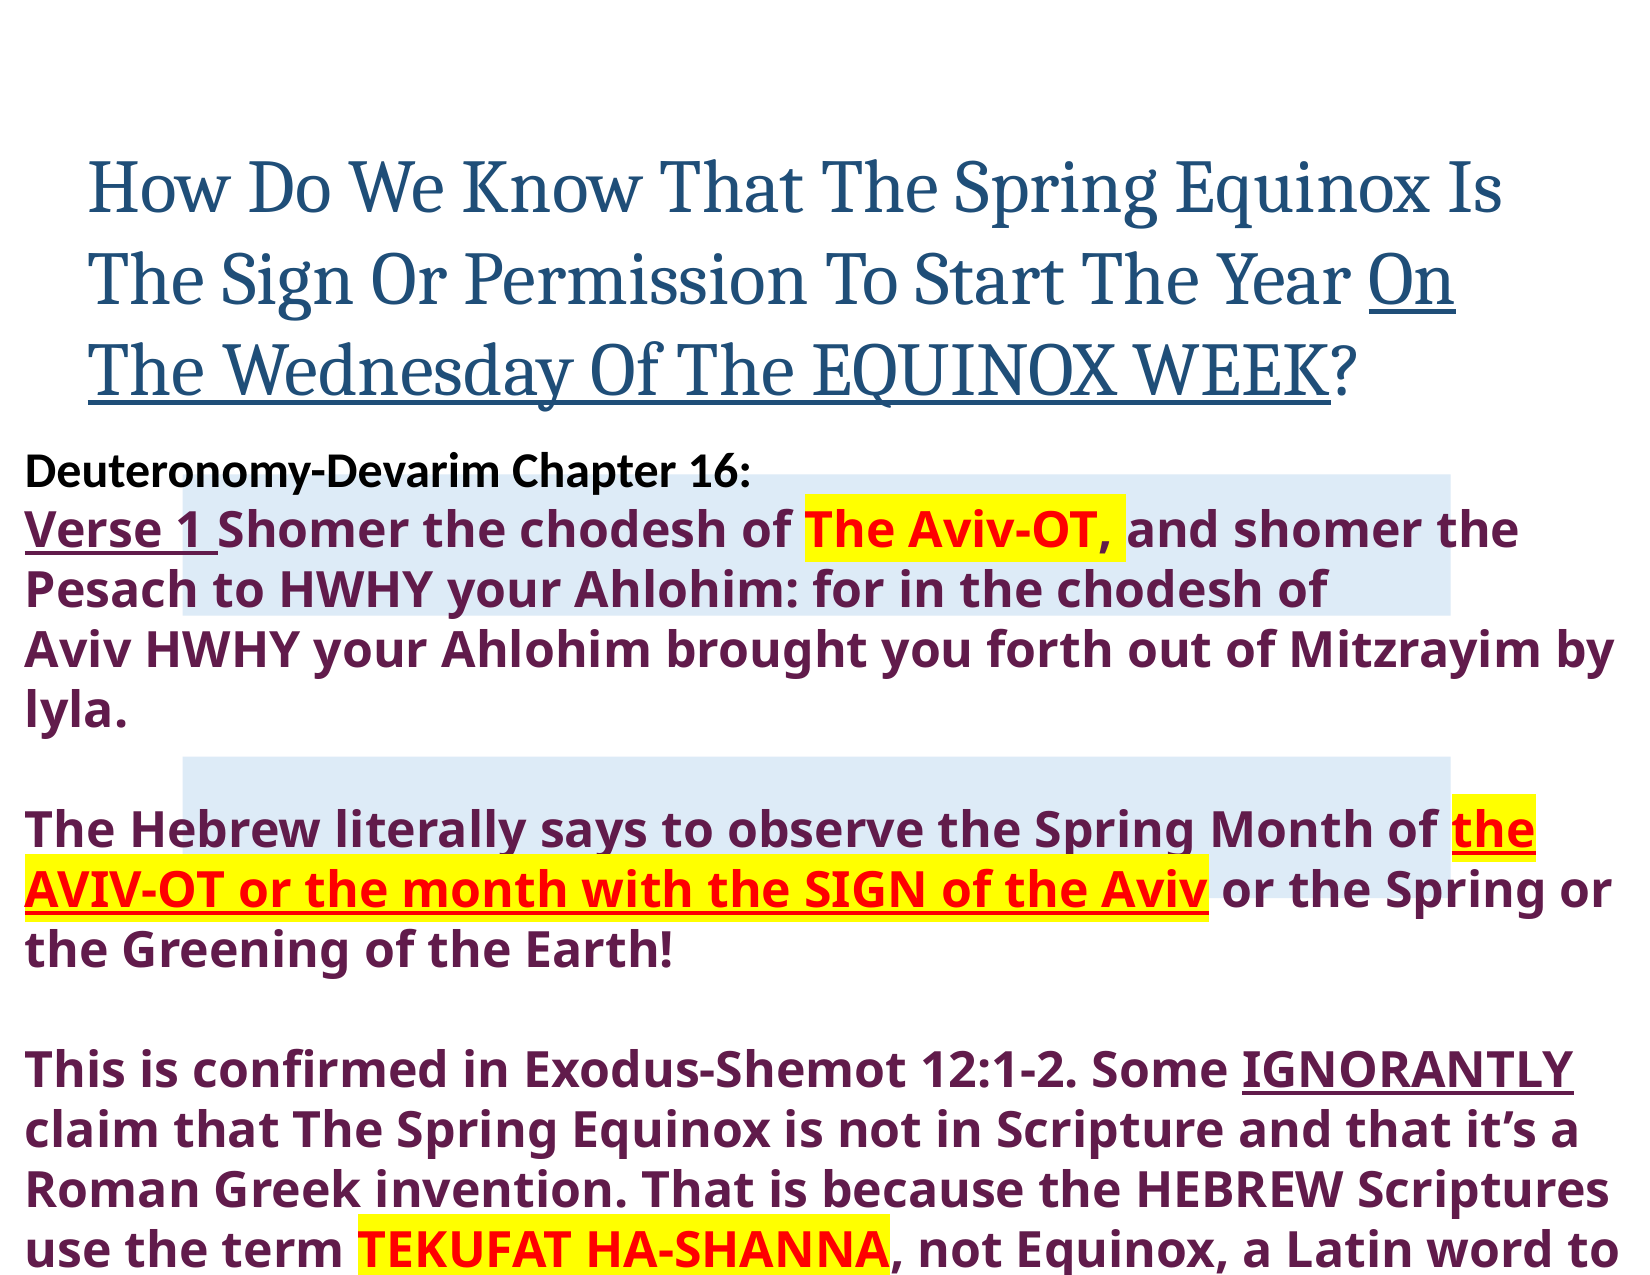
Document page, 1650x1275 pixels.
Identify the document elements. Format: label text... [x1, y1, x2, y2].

title How Do We Know That The Spring Equinox Is The Sign Or Permission To Start The Year On The Wednesday Of The EQUINOX WEEK? [87, 136, 1538, 414]
list Deuteronomy-Devarim Chapter 16: Verse 1 Shomer the chodesh of The Aviv-OT, and shomer the Pesach to HWHY your Ahlohim: for in the chodesh of Aviv HWHY your Ahlohim brought you forth out of Mitzrayim by lyla. The Hebrew literally says to observe the Spring Month of the AVIV-OT or the month with the SIGN of the Aviv or the Spring or the Greening of the Earth! This is confirmed in Exodus-Shemot 12:1-2. Some IGNORANTLY claim that The Spring Equinox is not in Scripture and that it’s a Roman Greek invention. That is because the HEBREW Scriptures use the term TEKUFAT HA-SHANNA, not Equinox, a Latin word to refer to the Spring and Fall Equinoxes! Last time we checked the Hebrew Scriptures were not written in Latin! [24, 437, 1625, 1275]
